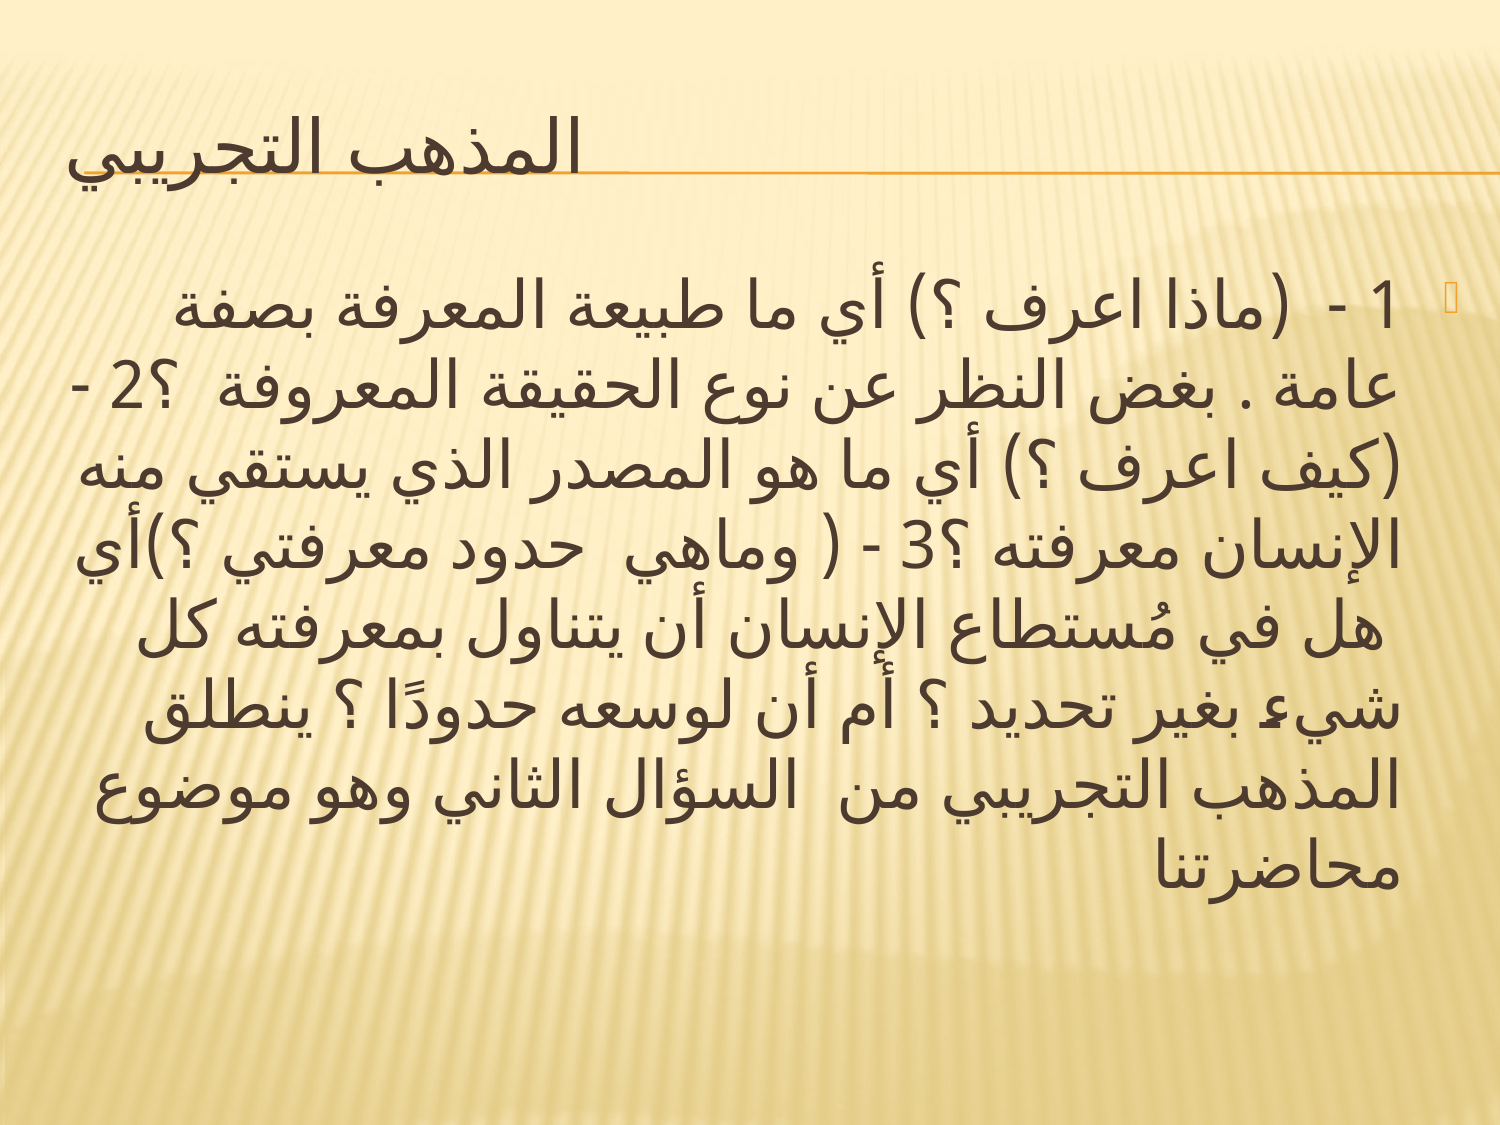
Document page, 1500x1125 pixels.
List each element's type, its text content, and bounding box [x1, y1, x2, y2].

title المذهب التجريبي [50, 75, 1475, 213]
list 1 - (ماذا اعرف ؟) أي ما طبيعة المعرفة بصفة عامة . بغض النظر عن نوع الحقيقة المعروفة ؟2 - (كيف اعرف ؟) أي ما هو المصدر الذي يستقي منه الإنسان معرفته ؟3 - ( وماهي حدود معرفتي ؟)أي هل في مُستطاع الإنسان أن يتناول بمعرفته كل شيء بغير تحديد ؟ أم أن لوسعه حدودًا ؟ ينطلق المذهب التجريبي من السؤال الثاني وهو موضوع محاضرتنا [50, 254, 1475, 998]
